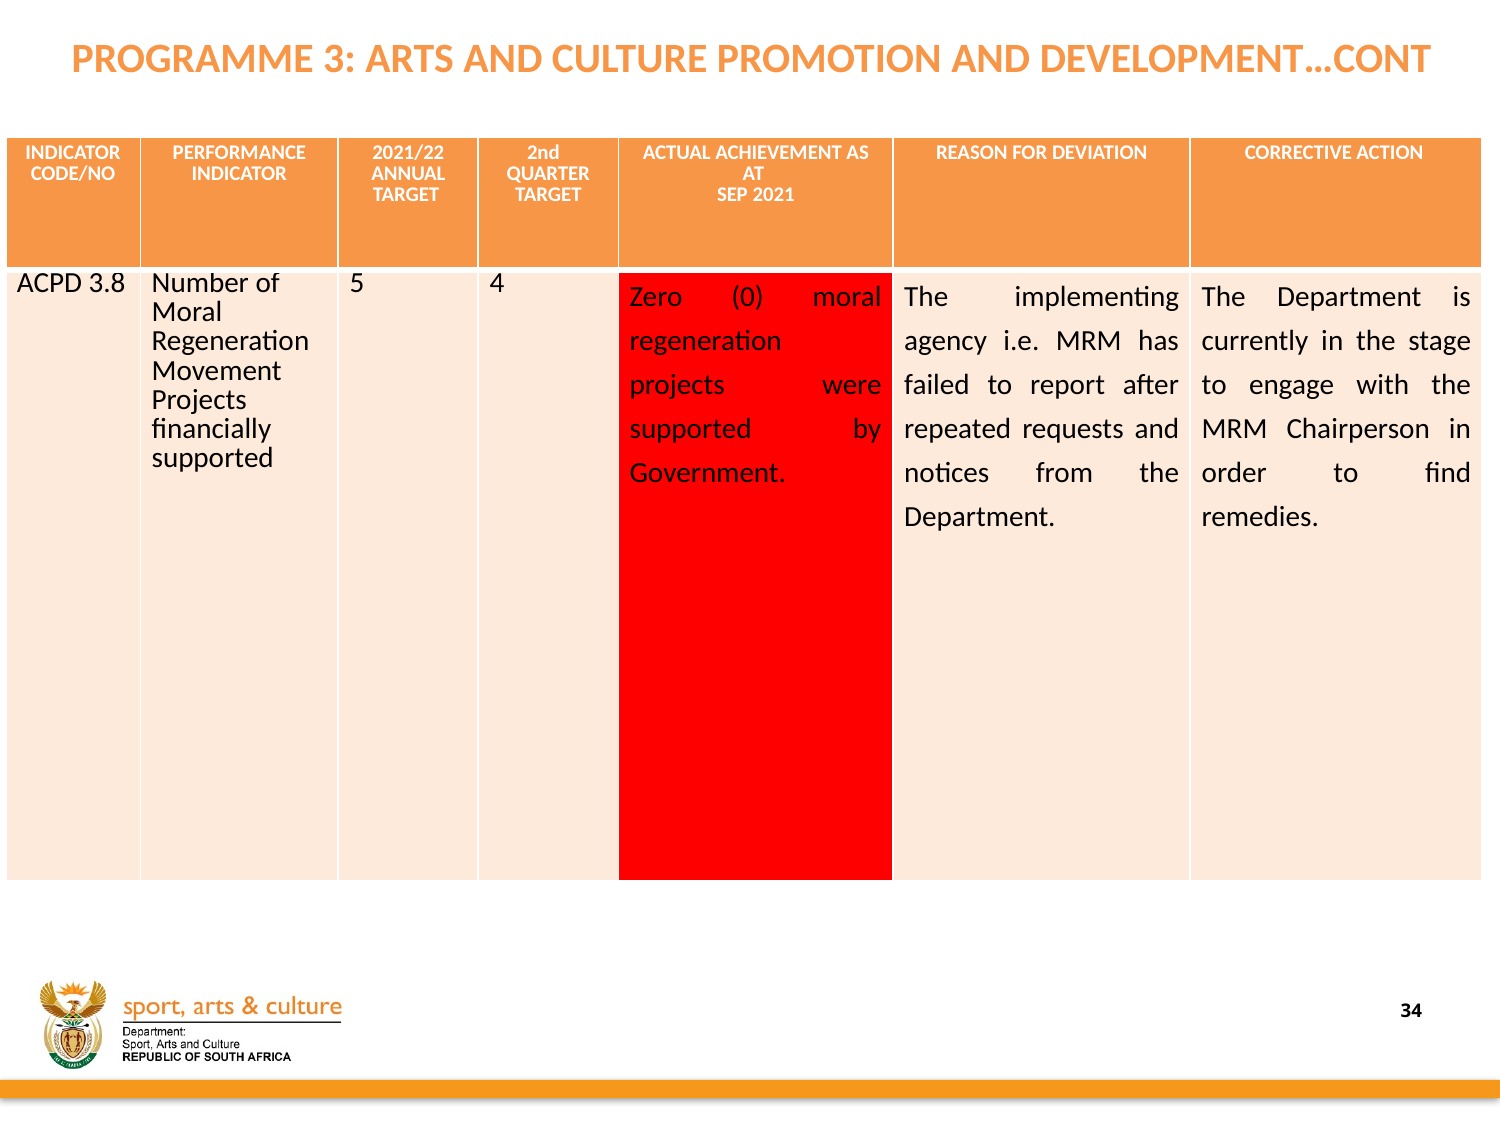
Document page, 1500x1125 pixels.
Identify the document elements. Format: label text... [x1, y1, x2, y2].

picture [19, 959, 361, 1079]
table_header PERFORMANCE INDICATOR [141, 138, 337, 267]
table_cell 4 [479, 273, 618, 880]
table_header 2021/22 ANNUAL TARGET [339, 138, 477, 267]
table_cell 5 [339, 273, 477, 880]
table_header REASON FOR DEVIATION [894, 138, 1189, 267]
table_header ACTUAL ACHIEVEMENT AS AT SEP 2021 [619, 138, 892, 267]
table_cell Number of Moral Regeneration Movement Projects financially supported [141, 273, 337, 880]
table_header 2nd QUARTER TARGET [479, 138, 618, 267]
table_cell Zero (0) moral regeneration projects were supported by Government. [619, 273, 892, 880]
table_header CORRECTIVE ACTION [1191, 138, 1481, 267]
table_cell The implementing agency i.e. MRM has failed to report after repeated requests and notices from the Department. [894, 273, 1189, 880]
text_box PROGRAMME 3: ARTS AND CULTURE PROMOTION AND DEVELOPMENT…CONT [0, 7, 1500, 92]
table_header INDICATOR CODE/NO [7, 138, 140, 267]
table_cell The Department is currently in the stage to engage with the MRM Chairperson in order to find remedies. [1191, 273, 1481, 880]
slide_number 34 [1340, 991, 1483, 1059]
table_cell ACPD 3.8 [7, 273, 140, 880]
